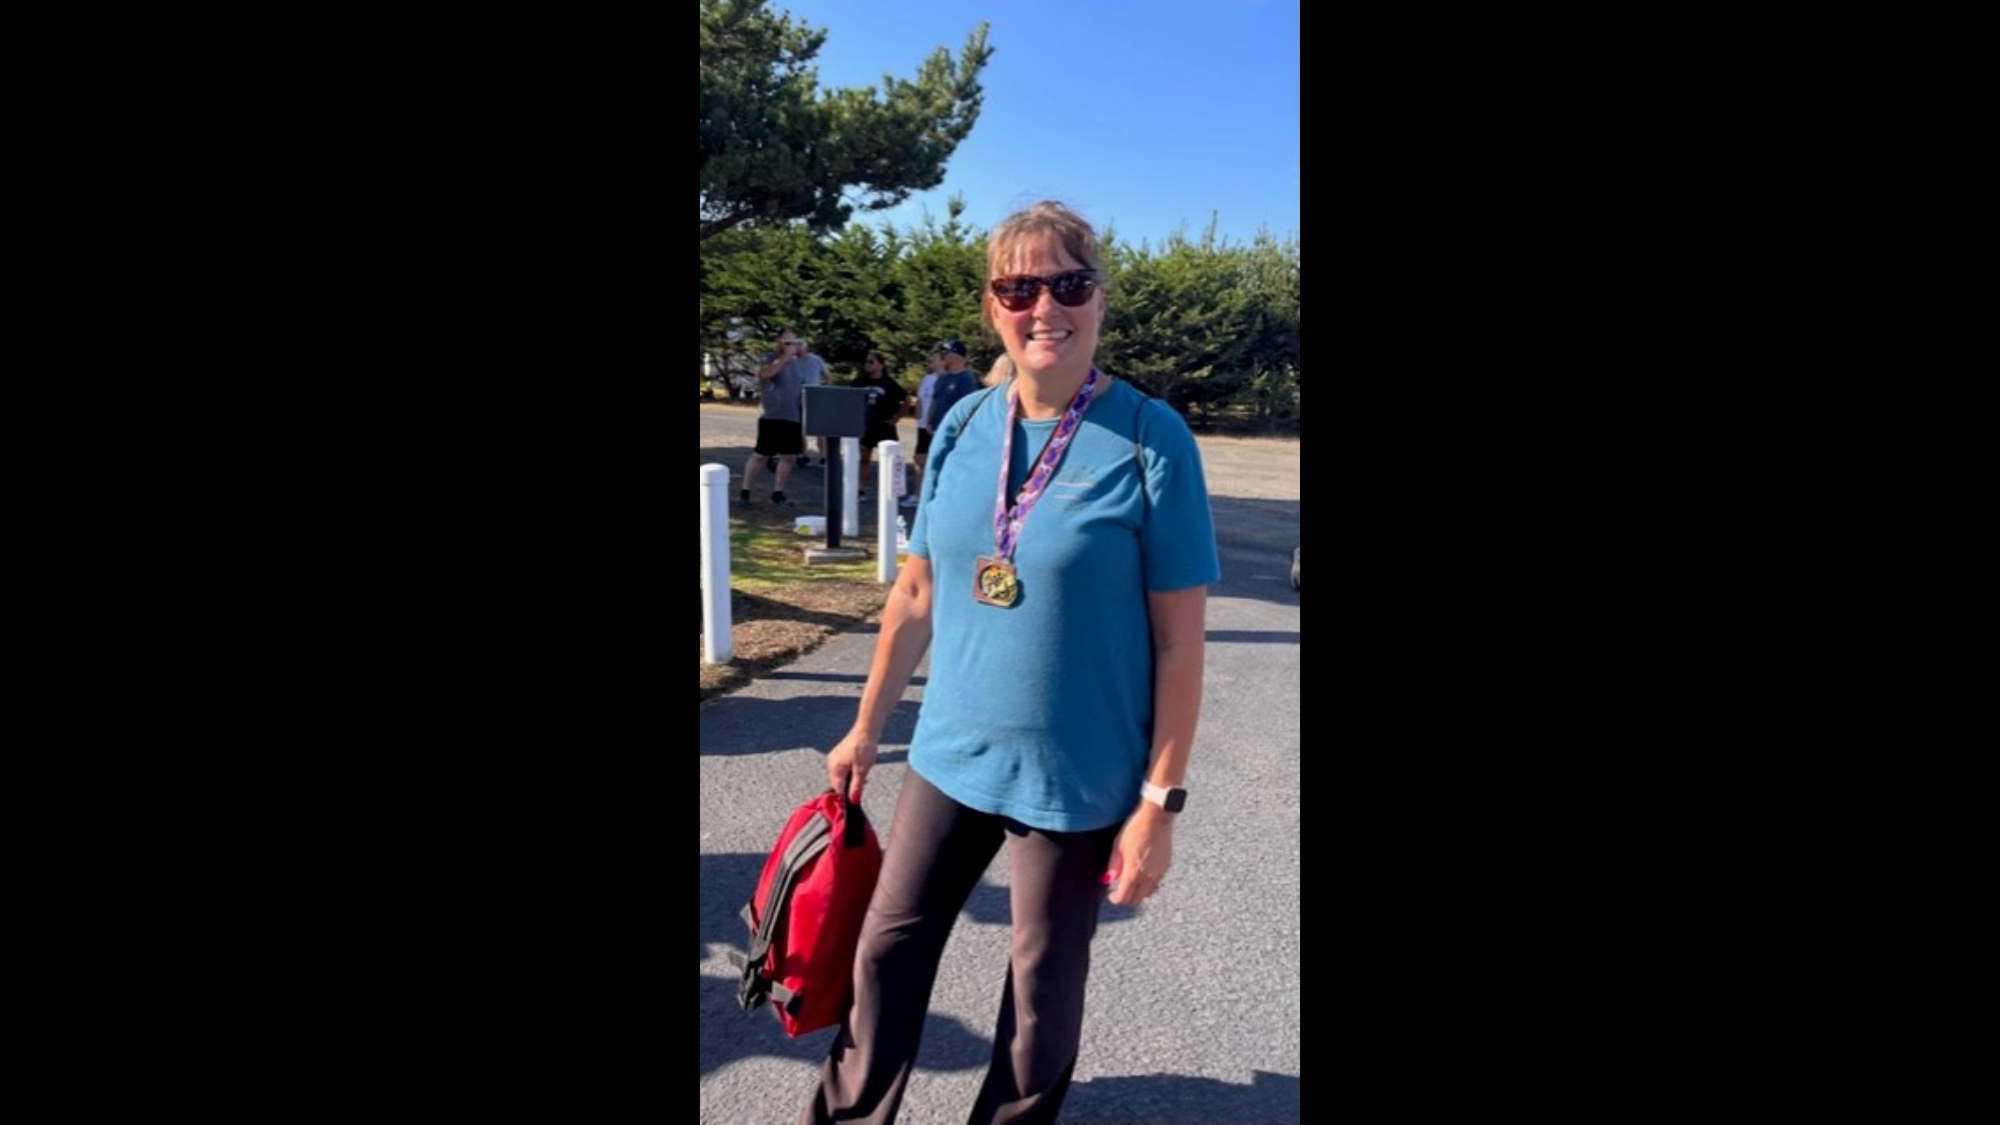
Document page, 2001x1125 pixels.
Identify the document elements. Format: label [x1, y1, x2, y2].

picture [700, 0, 1300, 1125]
